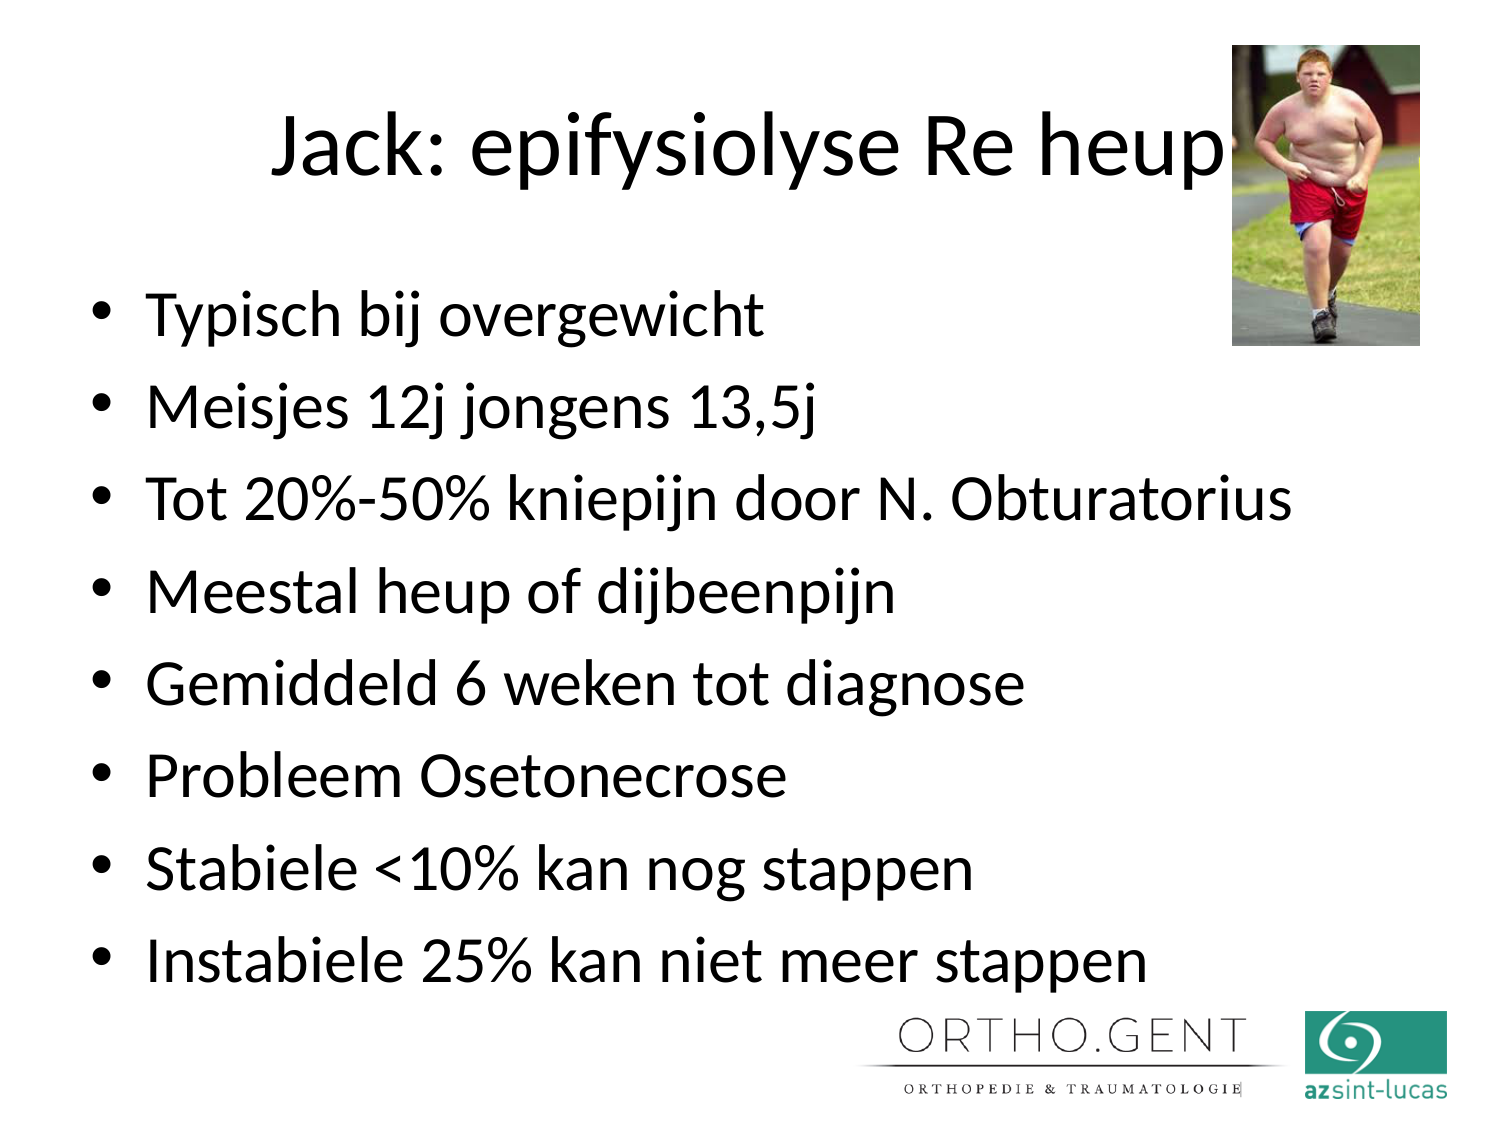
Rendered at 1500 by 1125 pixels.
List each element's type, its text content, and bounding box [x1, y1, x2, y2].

picture [1232, 44, 1420, 346]
list Typisch bij overgewicht Meisjes 12j jongens 13,5j Tot 20%-50% kniepijn door N. Obturatorius Meestal heup of dijbeenpijn Gemiddeld 6 weken tot diagnose Probleem Osetonecrose Stabiele <10% kan nog stappen Instabiele 25% kan niet meer stappen [75, 262, 1425, 1005]
title Jack: epifysiolyse Re heup [75, 45, 1230, 233]
title Jack: epifysiolyse Re heup [1420, 45, 1425, 233]
picture [809, 1005, 1447, 1125]
